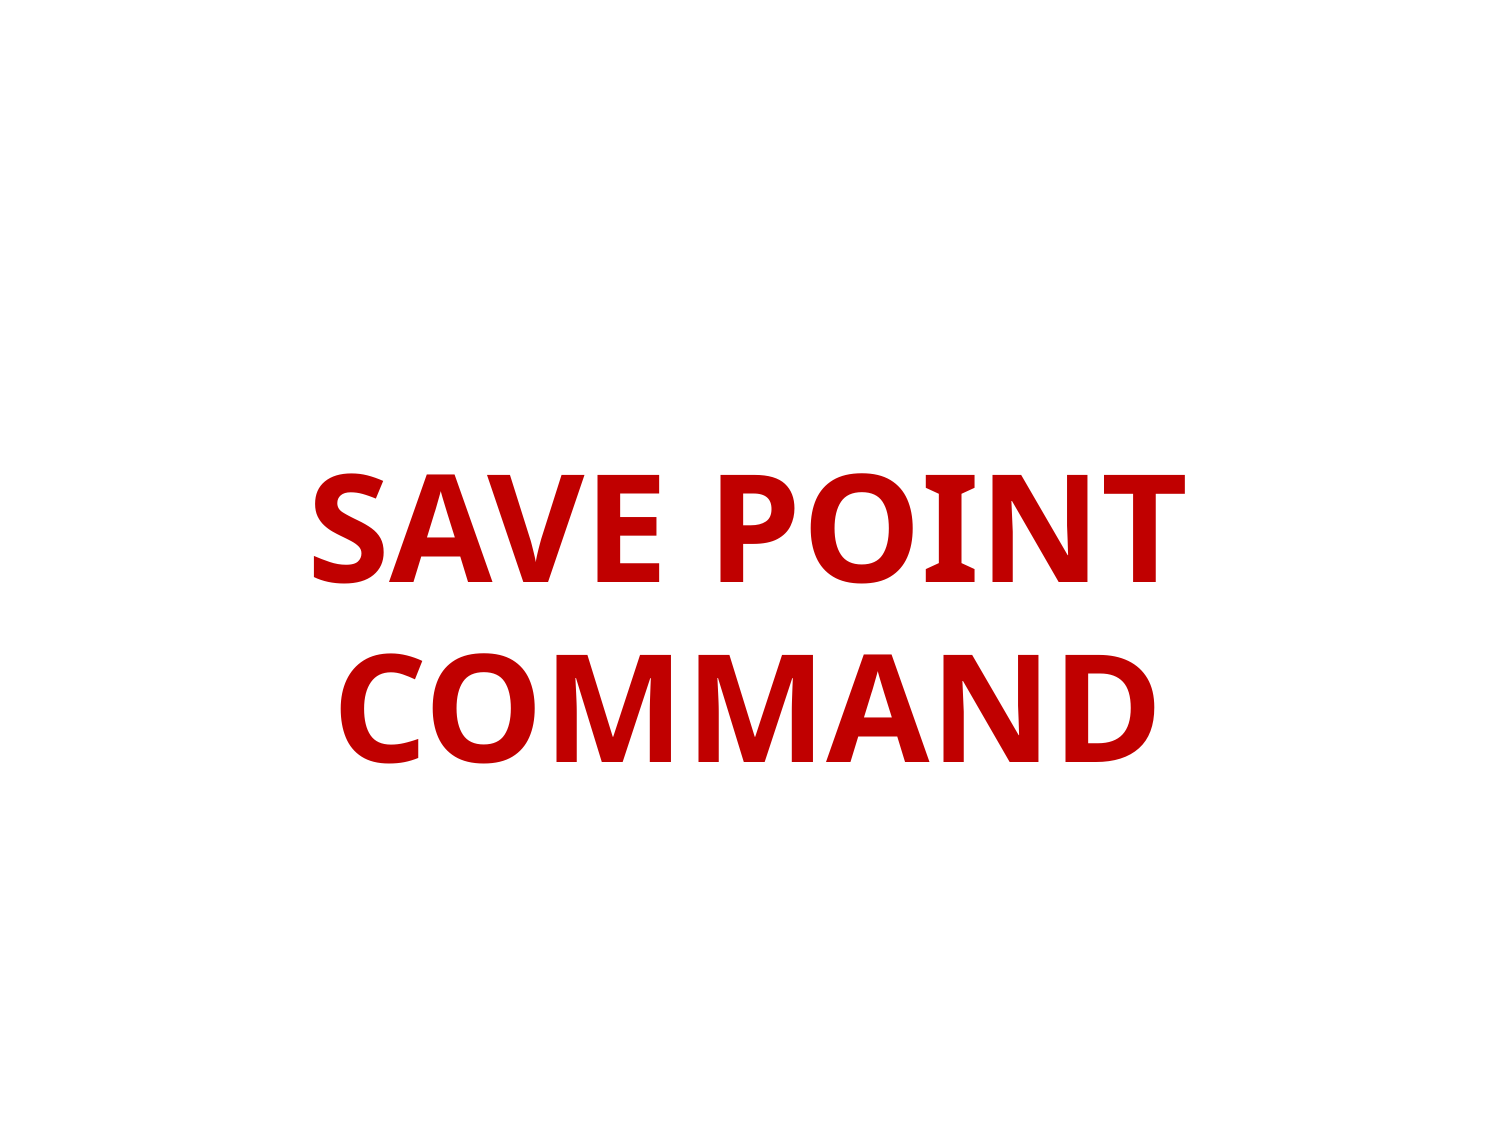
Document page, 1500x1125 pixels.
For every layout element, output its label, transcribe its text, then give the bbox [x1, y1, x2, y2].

text_box SAVE POINT COMMAND [0, 424, 1500, 800]
